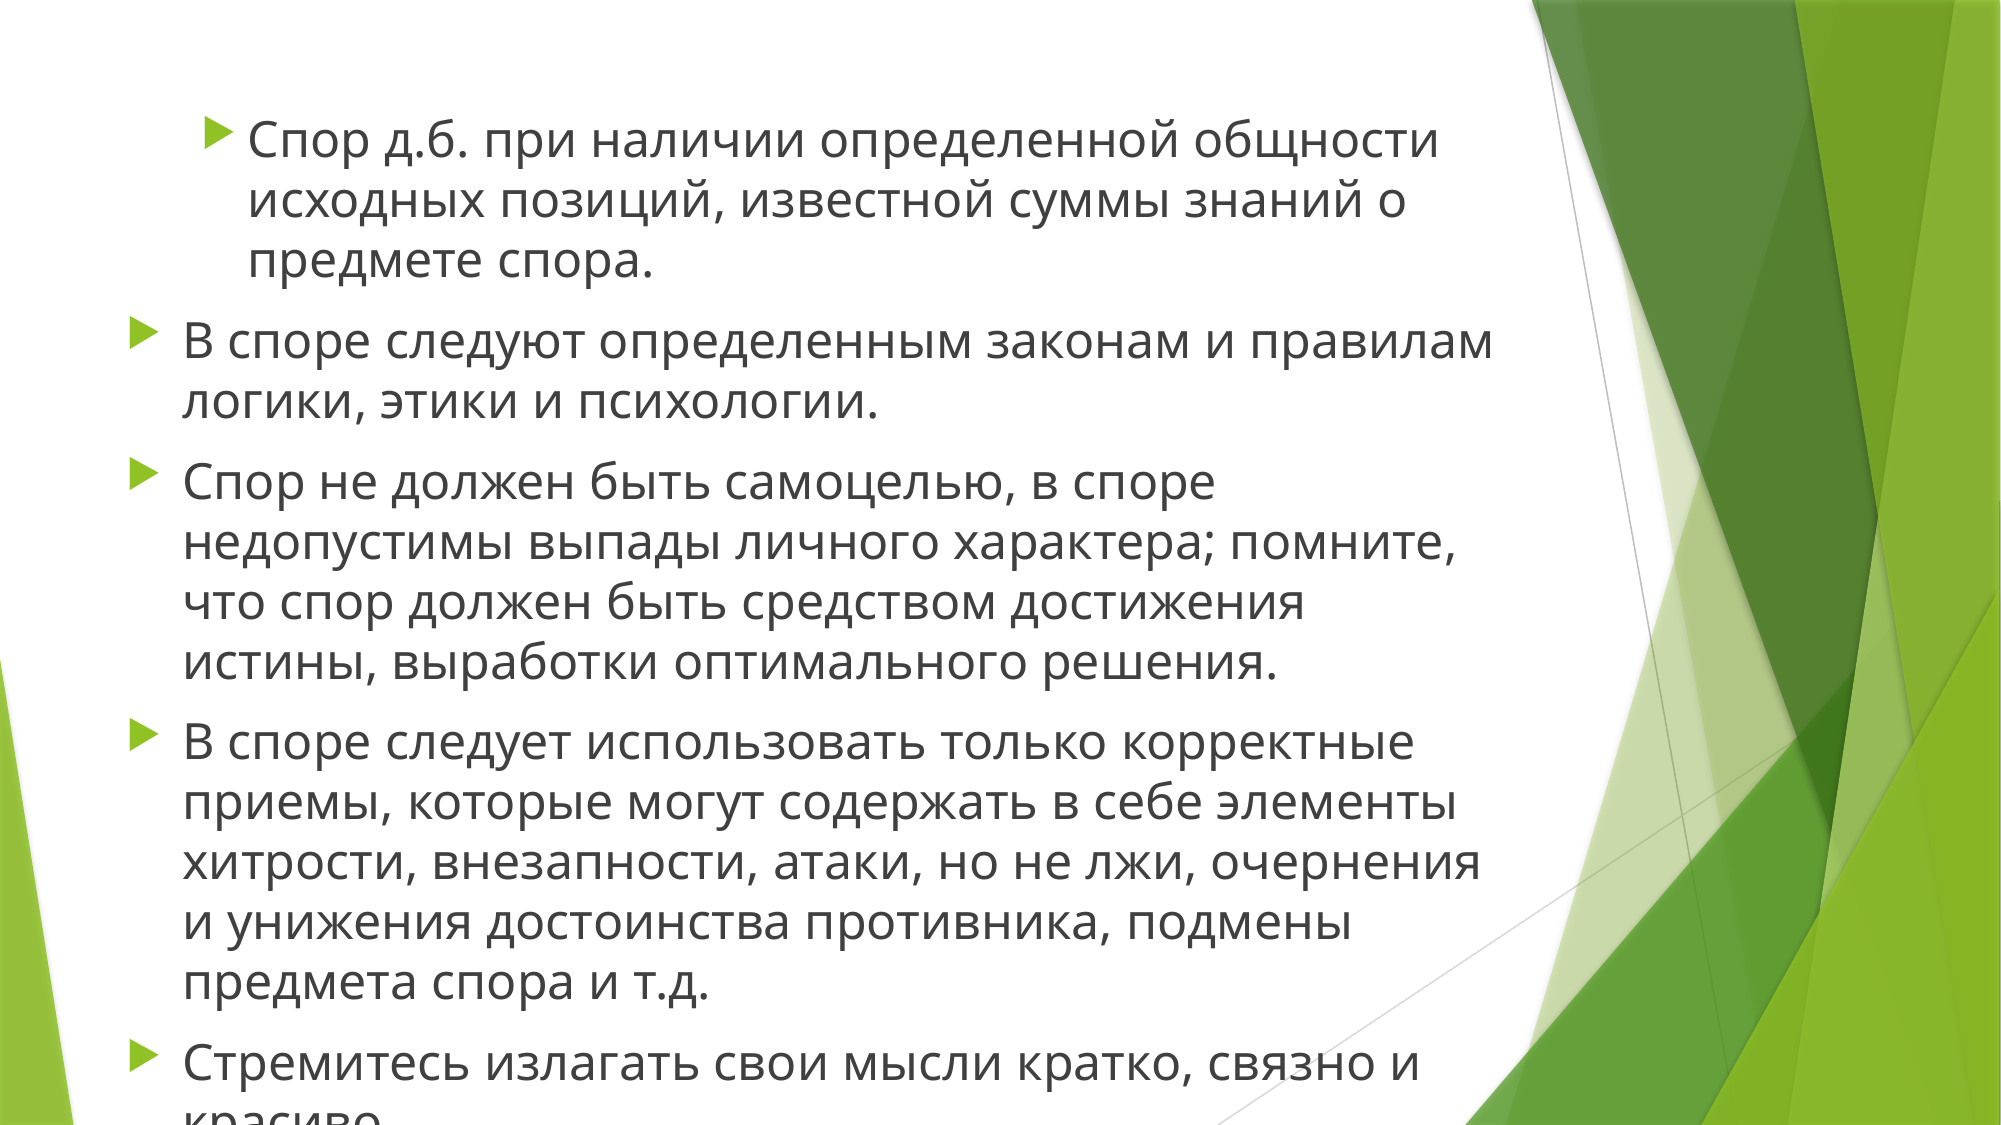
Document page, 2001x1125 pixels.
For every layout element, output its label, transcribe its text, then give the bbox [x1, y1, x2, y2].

list Спор д.б. при наличии определенной общности исходных позиций, известной суммы знаний о предмете спора. В споре следуют определенным законам и правилам логики, этики и психологии. Спор не должен быть самоцелью, в споре недопустимы выпады личного характера; помните, что спор должен быть средством достижения истины, выработки оптимального решения. В споре следует использовать только корректные приемы, которые могут содержать в себе элементы хитрости, внезапности, атаки, но не лжи, очернения и унижения достоинства противника, подмены предмета спора и т.д. Стремитесь излагать свои мысли кратко, связно и красиво. [111, 99, 1522, 1125]
